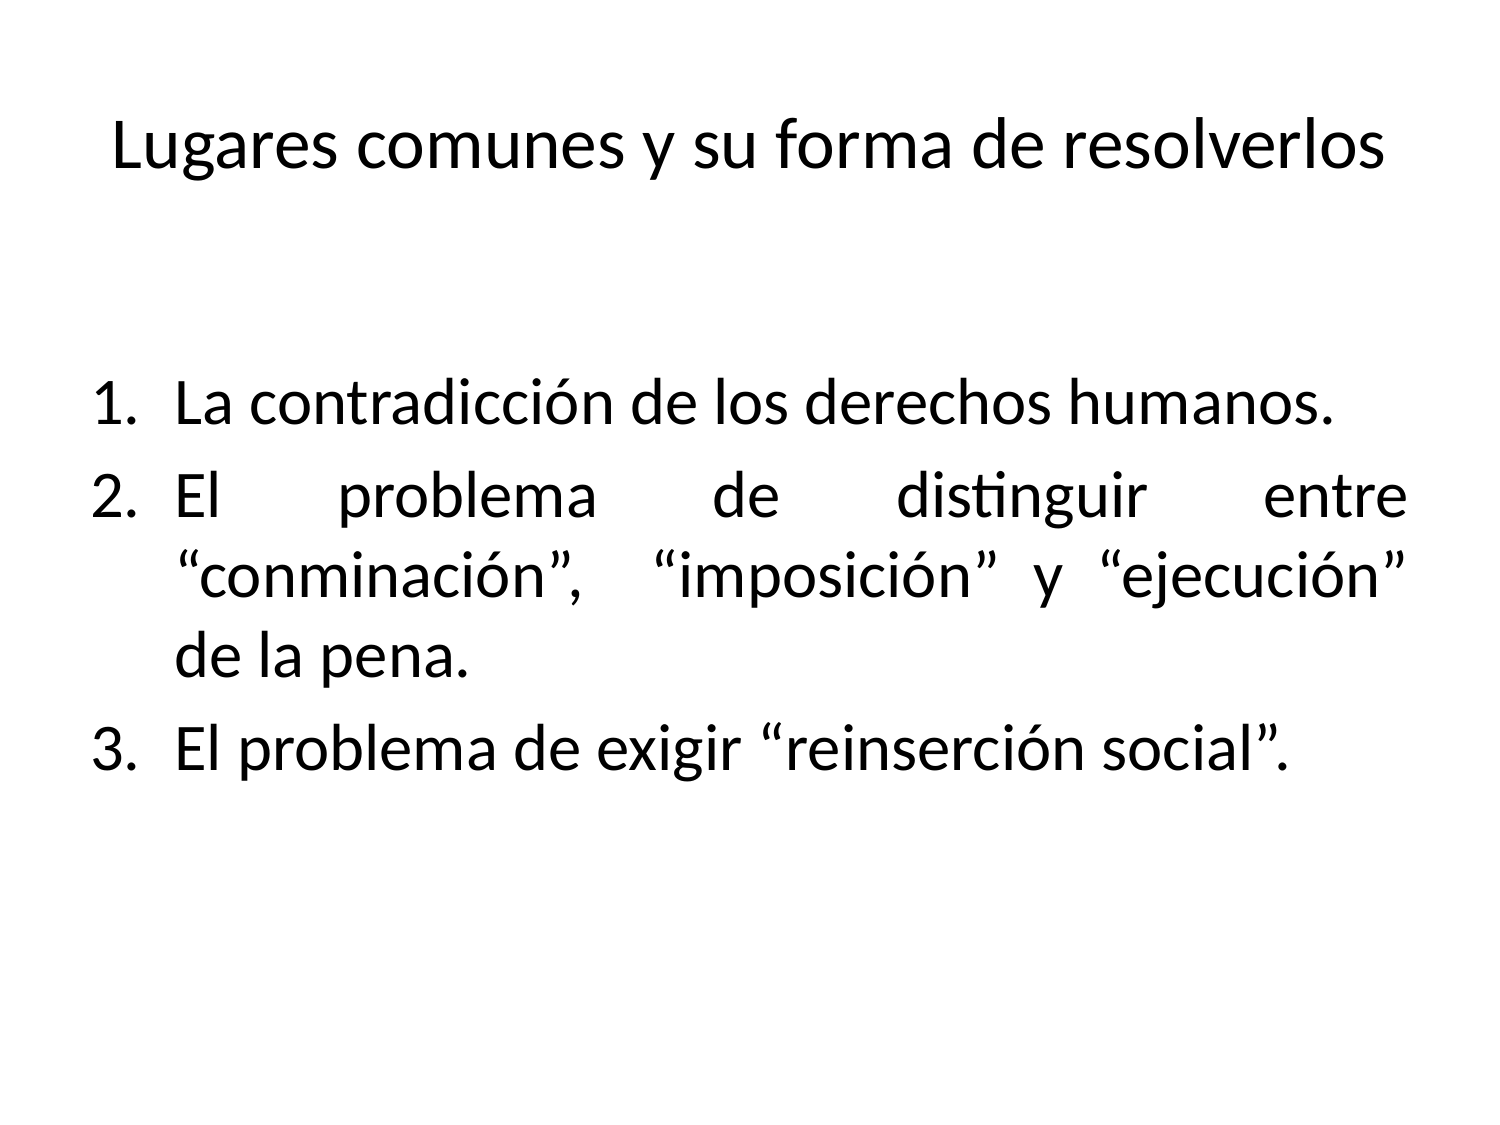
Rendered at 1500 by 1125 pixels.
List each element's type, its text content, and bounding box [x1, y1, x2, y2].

title Lugares comunes y su forma de resolverlos [75, 45, 1425, 233]
list La contradicción de los derechos humanos. El problema de distinguir entre “conminación”, “imposición” y “ejecución” de la pena. El problema de exigir “reinserción social”. [75, 349, 1425, 1005]
